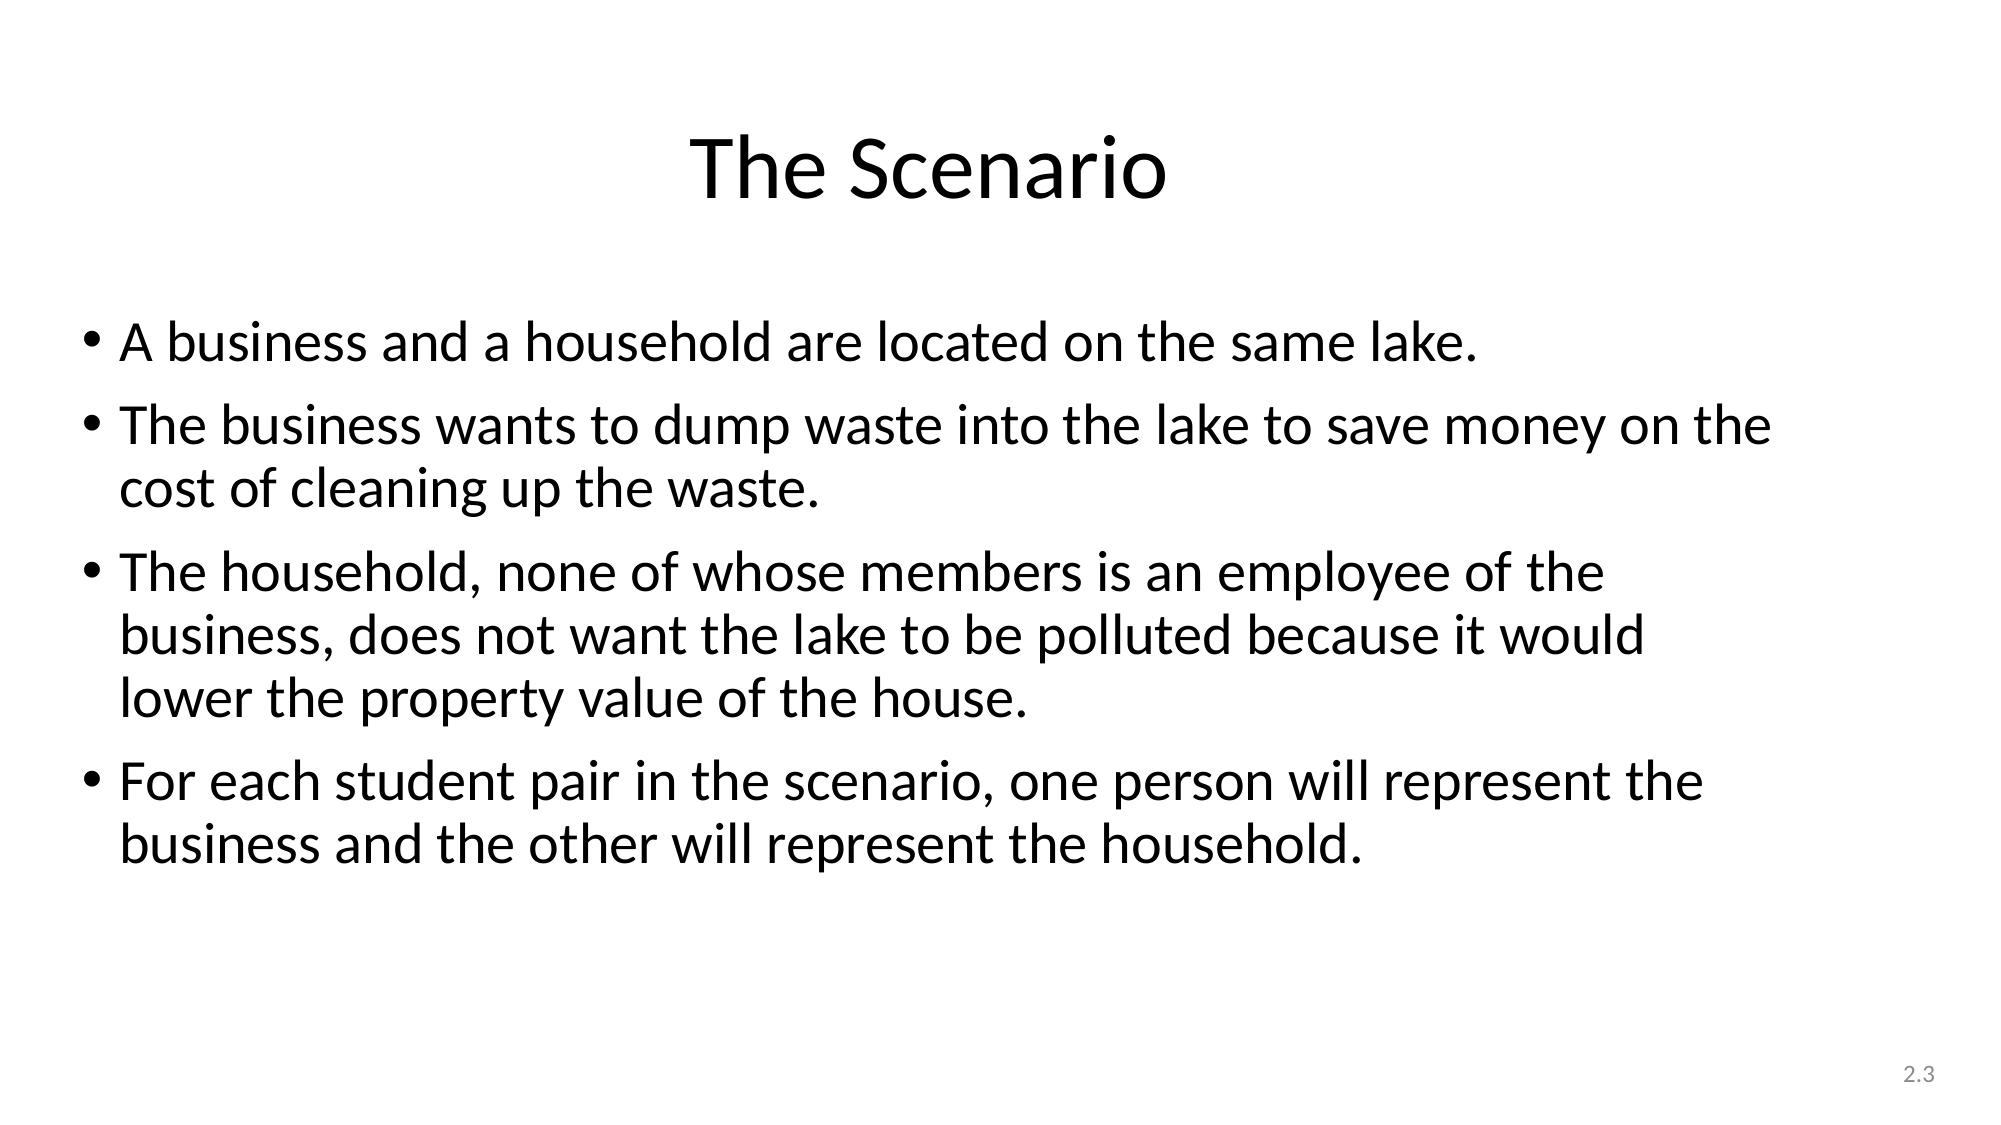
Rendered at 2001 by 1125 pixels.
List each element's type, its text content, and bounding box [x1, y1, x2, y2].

title The Scenario [66, 59, 1792, 278]
slide_number 2.3 [1550, 1042, 1950, 1103]
list A business and a household are located on the same lake. The business wants to dump waste into the lake to save money on the cost of cleaning up the waste. The household, none of whose members is an employee of the business, does not want the lake to be polluted because it would lower the property value of the house. For each student pair in the scenario, one person will represent the business and the other will represent the household. [66, 303, 1792, 1018]
